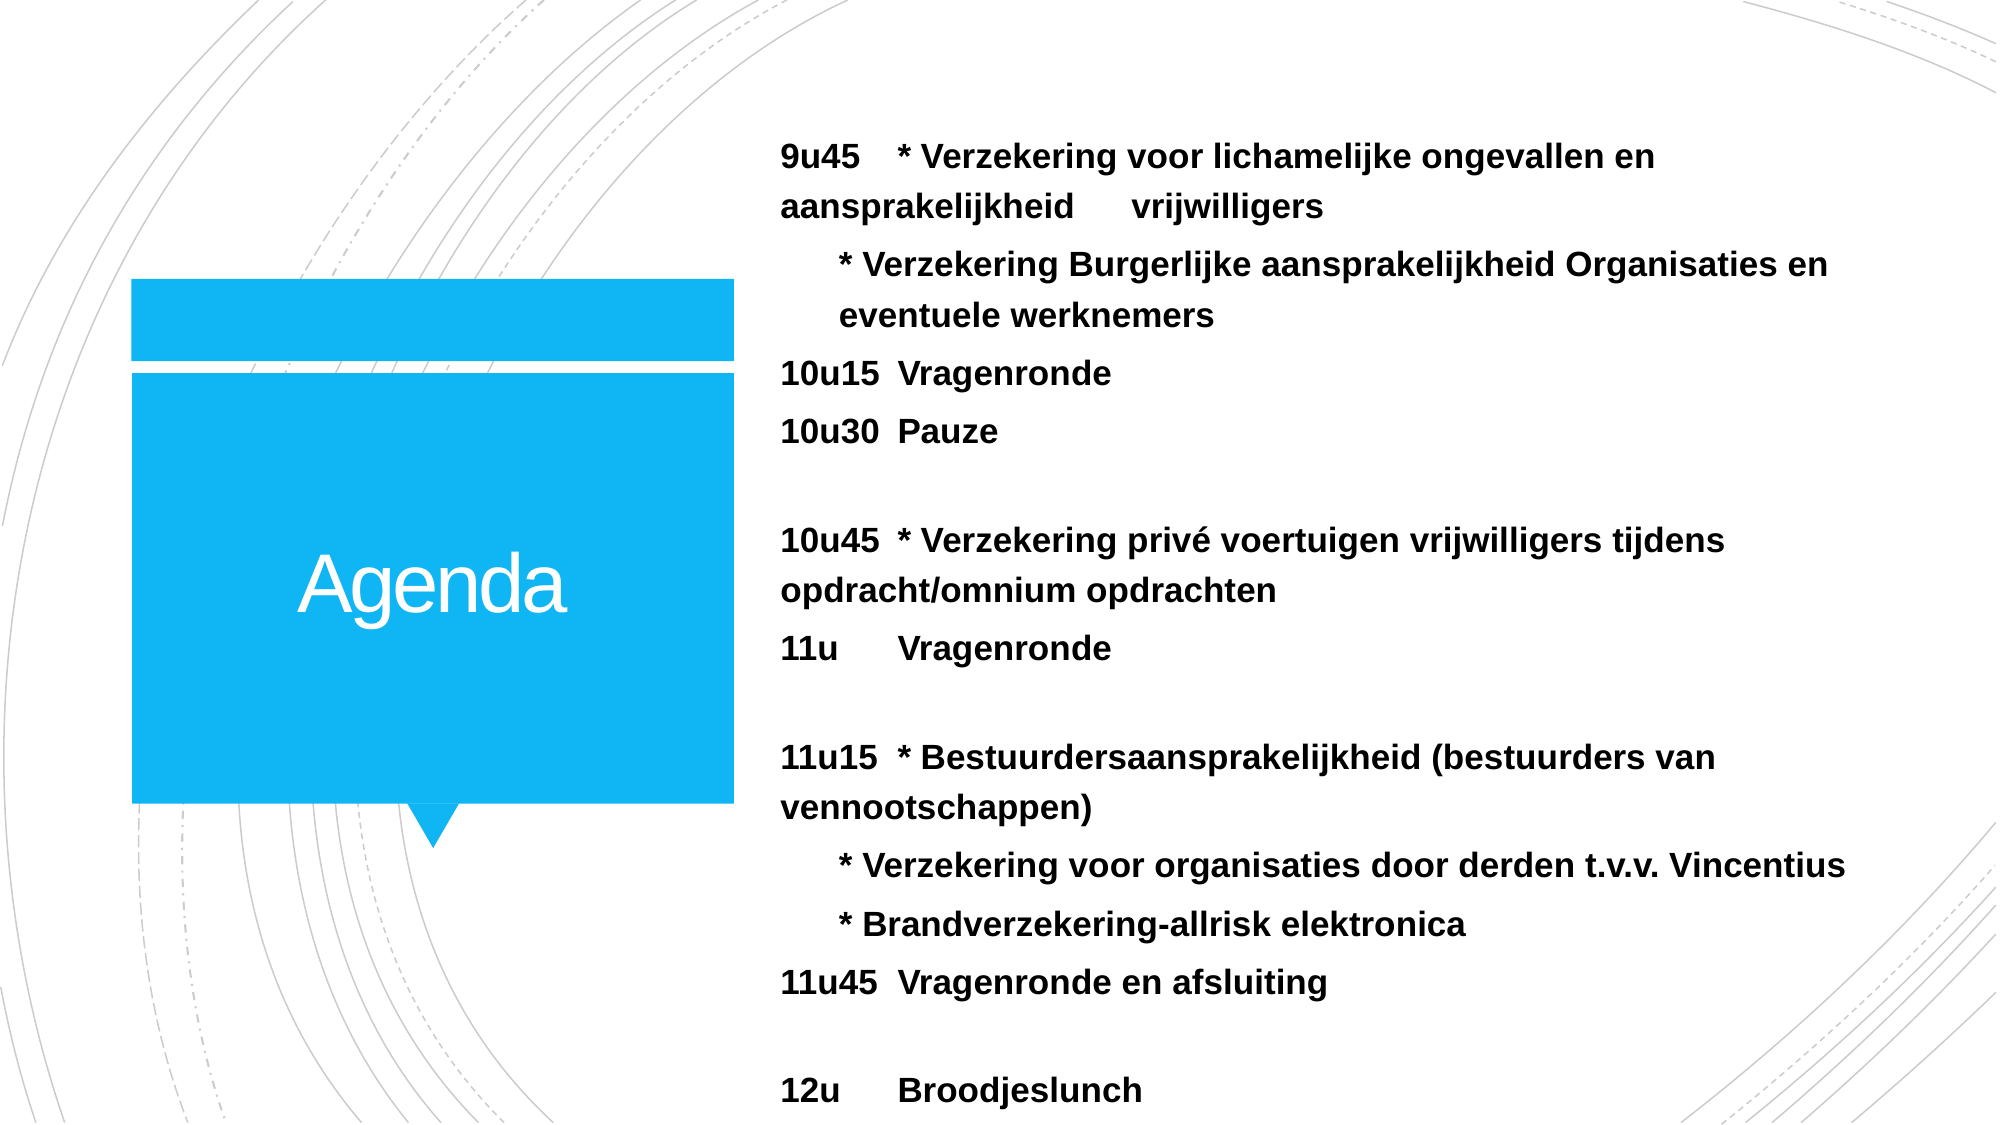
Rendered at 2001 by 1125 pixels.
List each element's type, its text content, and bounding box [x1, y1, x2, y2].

list 9u45 * Verzekering voor lichamelijke ongevallen en aansprakelijkheid vrijwilligers * Verzekering Burgerlijke aansprakelijkheid Organisaties en eventuele werknemers 10u15 Vragenronde 10u30 Pauze 10u45 * Verzekering privé voertuigen vrijwilligers tijdens opdracht/omnium opdrachten 11u Vragenronde 11u15 * Bestuurdersaansprakelijkheid (bestuurders van vennootschappen) * Verzekering voor organisaties door derden t.v.v. Vincentius * Brandverzekering-allrisk elektronica 11u45 Vragenronde en afsluiting 12u Broodjeslunch [765, 117, 1879, 1125]
title Agenda [145, 385, 720, 789]
